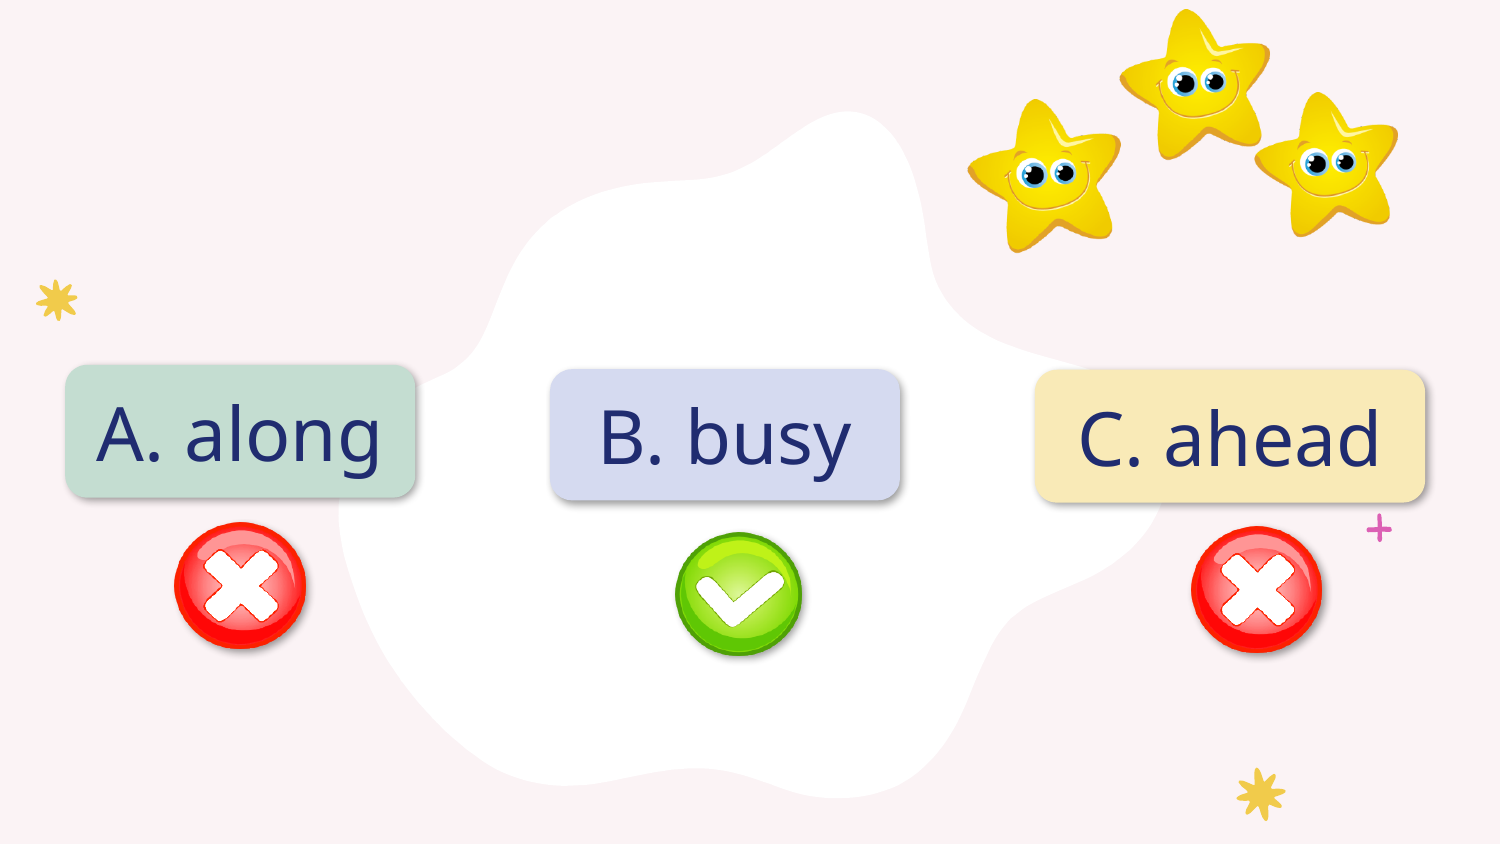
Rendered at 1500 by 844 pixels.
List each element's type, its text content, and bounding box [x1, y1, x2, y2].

text_box A. along [65, 364, 416, 498]
text_box C. ahead [1034, 369, 1426, 503]
picture [174, 522, 306, 650]
picture [1191, 526, 1322, 653]
picture [963, 9, 1404, 263]
picture [674, 531, 802, 657]
text_box B. busy [549, 369, 901, 501]
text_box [1366, 513, 1393, 543]
